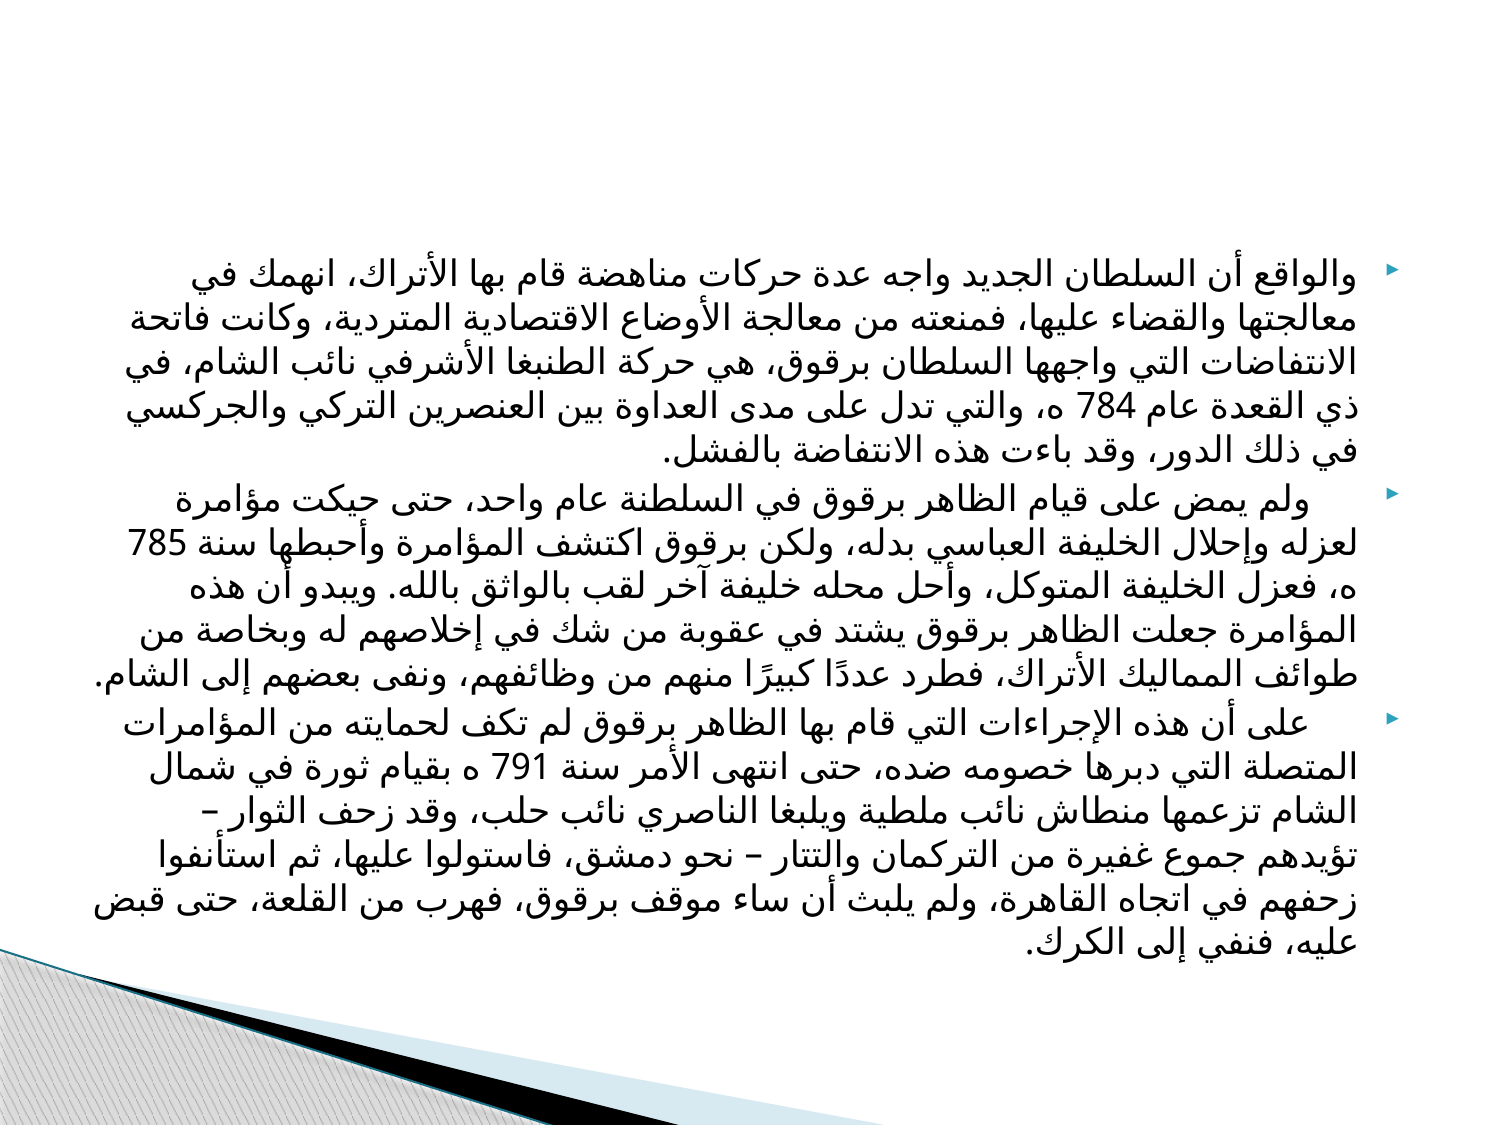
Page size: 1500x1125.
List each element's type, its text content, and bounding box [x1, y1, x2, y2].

list والواقع أن السلطان الجديد واجه عدة حركات مناهضة قام بها الأتراك، انهمك في معالجتها والقضاء عليها، فمنعته من معالجة الأوضاع الاقتصادية المتردية، وكانت فاتحة الانتفاضات التي واجهها السلطان برقوق، هي حركة الطنبغا الأشرفي نائب الشام، في ذي القعدة عام 784 ه، والتي تدل على مدى العداوة بين العنصرين التركي والجركسي في ذلك الدور، وقد باءت هذه الانتفاضة بالفشل. ولم يمض على قيام الظاهر برقوق في السلطنة عام واحد، حتى حيكت مؤامرة لعزله وإحلال الخليفة العباسي بدله، ولكن برقوق اكتشف المؤامرة وأحبطها سنة 785 ه، فعزل الخليفة المتوكل، وأحل محله خليفة آخر لقب بالواثق بالله. ويبدو أن هذه المؤامرة جعلت الظاهر برقوق يشتد في عقوبة من شك في إخلاصهم له وبخاصة من طوائف المماليك الأتراك، فطرد عددًا كبيرًا منهم من وظائفهم، ونفى بعضهم إلى الشام. على أن هذه الإجراءات التي قام بها الظاهر برقوق لم تكف لحمايته من المؤامرات المتصلة التي دبرها خصومه ضده، حتى انتهى الأمر سنة 791 ه بقيام ثورة في شمال الشام تزعمها منطاش نائب ملطية ويلبغا الناصري نائب حلب، وقد زحف الثوار – تؤيدهم جموع غفيرة من التركمان والتتار – نحو دمشق، فاستولوا عليها، ثم استأنفوا زحفهم في اتجاه القاهرة، ولم يلبث أن ساء موقف برقوق، فهرب من القلعة، حتى قبض عليه، فنفي إلى الكرك. [75, 243, 1425, 986]
